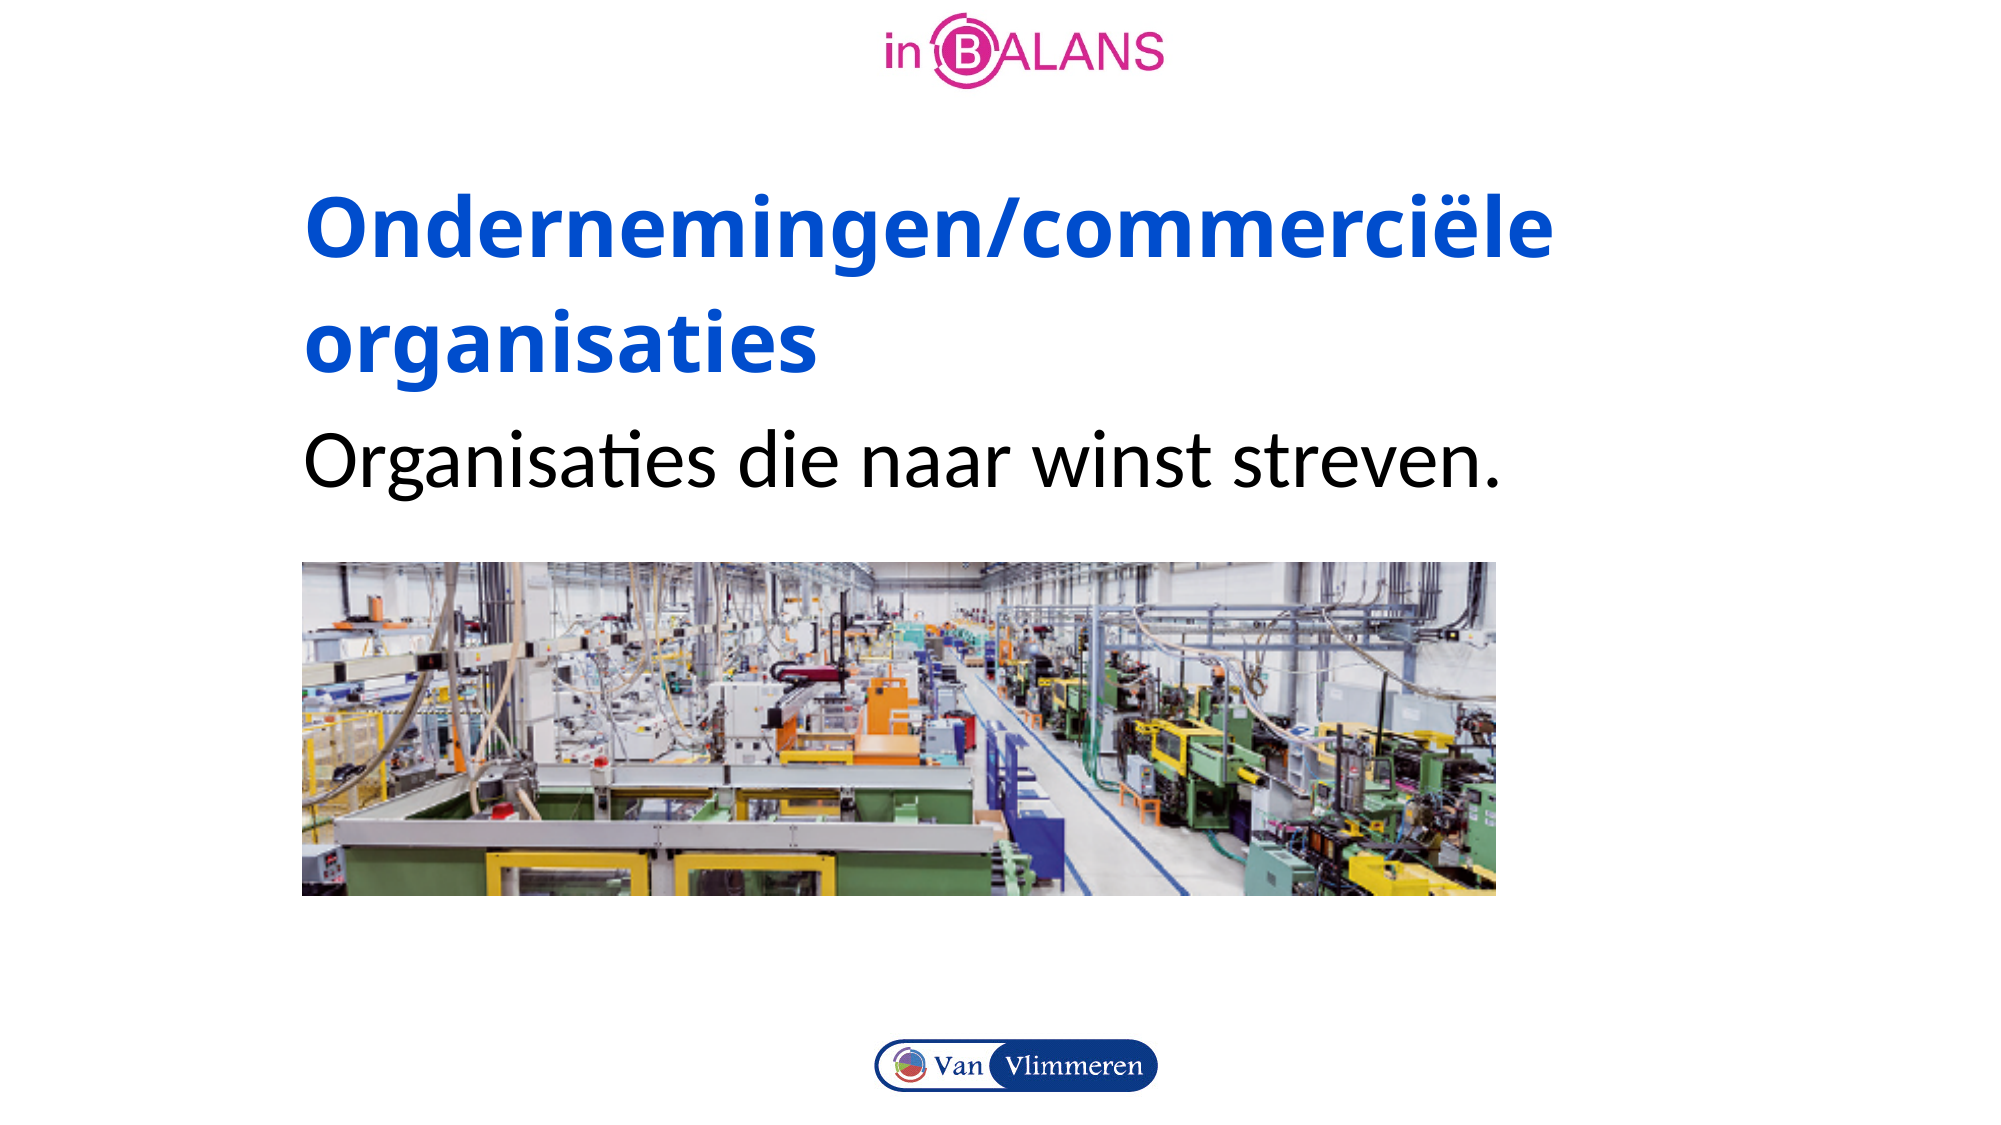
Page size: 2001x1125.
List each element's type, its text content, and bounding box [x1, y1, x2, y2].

text_box Ondernemingen/commerciële organisaties Organisaties die naar winst streven. [288, 152, 1627, 627]
picture [866, 0, 1174, 98]
picture [866, 1025, 1163, 1103]
picture [302, 562, 1496, 896]
